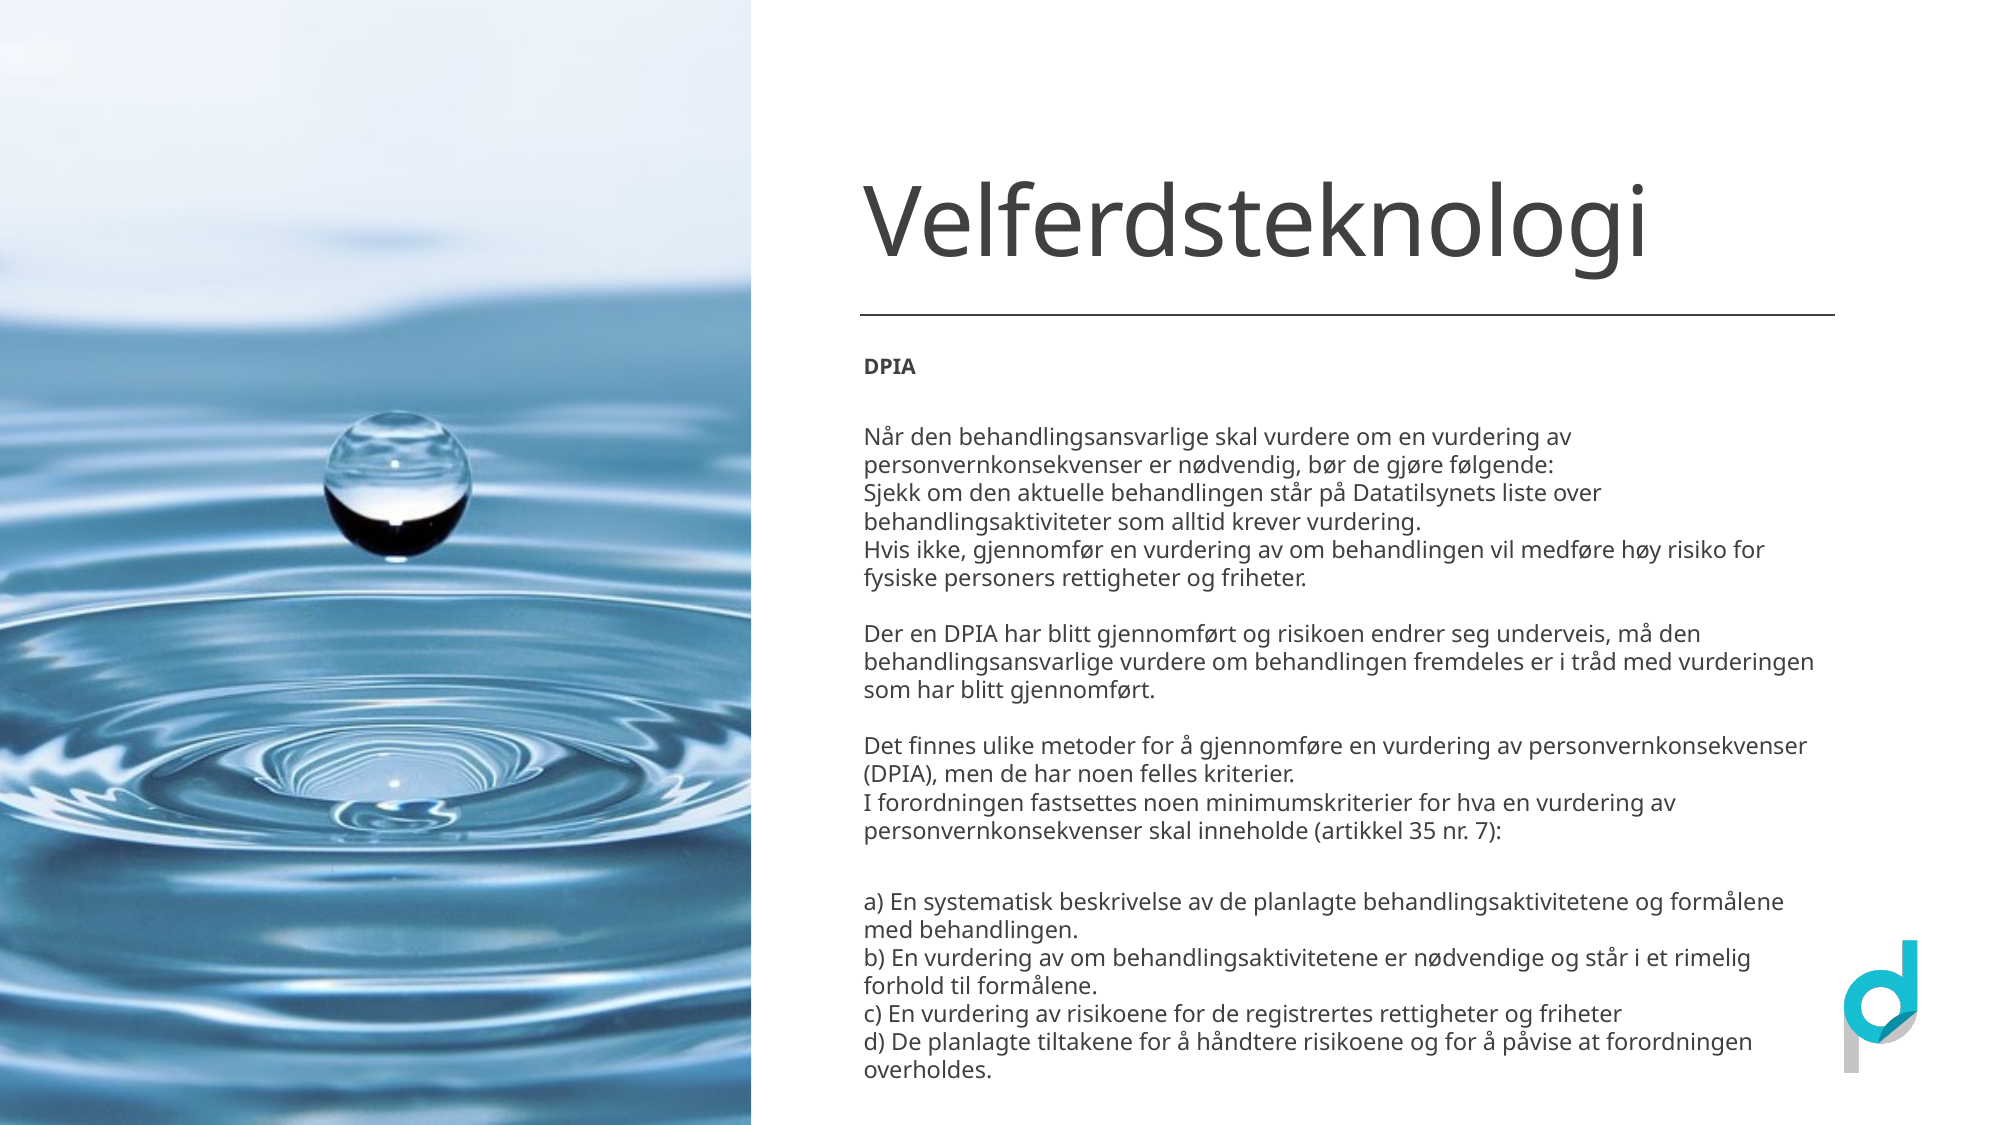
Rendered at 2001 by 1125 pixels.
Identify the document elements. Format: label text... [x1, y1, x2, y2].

text_box [759, 0, 2000, 1125]
picture [0, 0, 752, 1125]
list DPIA Når den behandlingsansvarlige skal vurdere om en vurdering av personvernkonsekvenser er nødvendig, bør de gjøre følgende: Sjekk om den aktuelle behandlingen står på Datatilsynets liste over behandlingsaktiviteter som alltid krever vurdering. Hvis ikke, gjennomfør en vurdering av om behandlingen vil medføre høy risiko for fysiske personers rettigheter og friheter. Der en DPIA har blitt gjennomført og risikoen endrer seg underveis, må den behandlingsansvarlige vurdere om behandlingen fremdeles er i tråd med vurderingen som har blitt gjennomført. Det finnes ulike metoder for å gjennomføre en vurdering av personvernkonsekvenser (DPIA), men de har noen felles kriterier. I forordningen fastsettes noen minimumskriterier for hva en vurdering av personvernkonsekvenser skal inneholde (artikkel 35 nr. 7): a) En systematisk beskrivelse av de planlagte behandlingsaktivitetene og formålene med behandlingen. b) En vurdering av om behandlingsaktivitetene er nødvendige og står i et rimelig forhold til formålene. c) En vurdering av risikoene for de registrertes rettigheter og friheter d) De planlagte tiltakene for å håndtere risikoene og for å påvise at forordningen overholdes. [848, 345, 1830, 1092]
title Velferdsteknologi [848, 47, 1830, 285]
picture [1812, 939, 1946, 1073]
